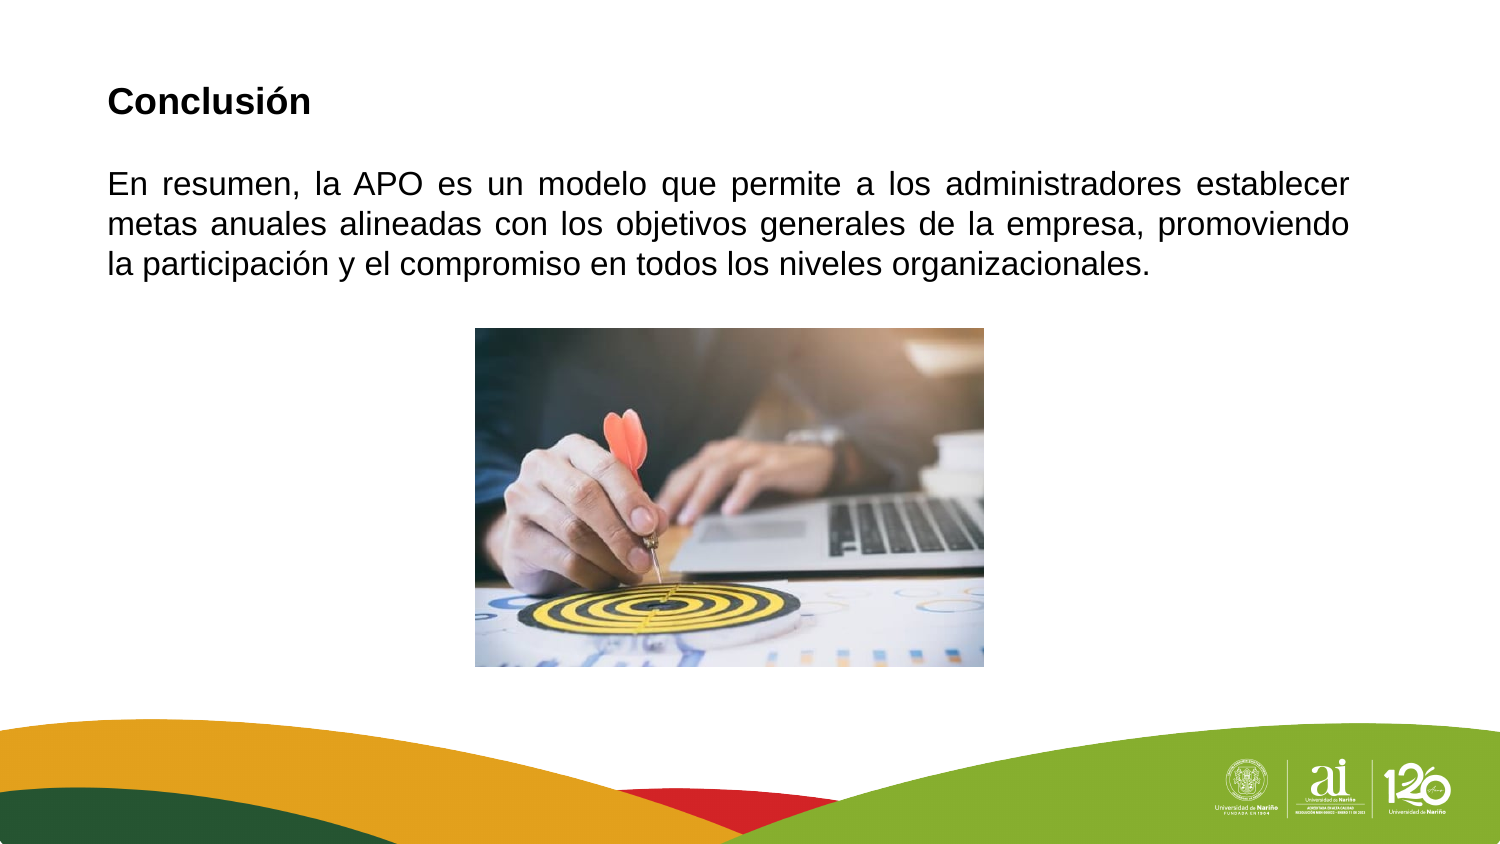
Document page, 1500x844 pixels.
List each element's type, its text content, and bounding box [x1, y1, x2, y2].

picture [0, 703, 1500, 844]
text_box Conclusión En resumen, la APO es un modelo que permite a los administradores establecer metas anuales alineadas con los objetivos generales de la empresa, promoviendo la participación y el compromiso en todos los niveles organizacionales. [92, 69, 1367, 290]
picture [475, 328, 984, 667]
